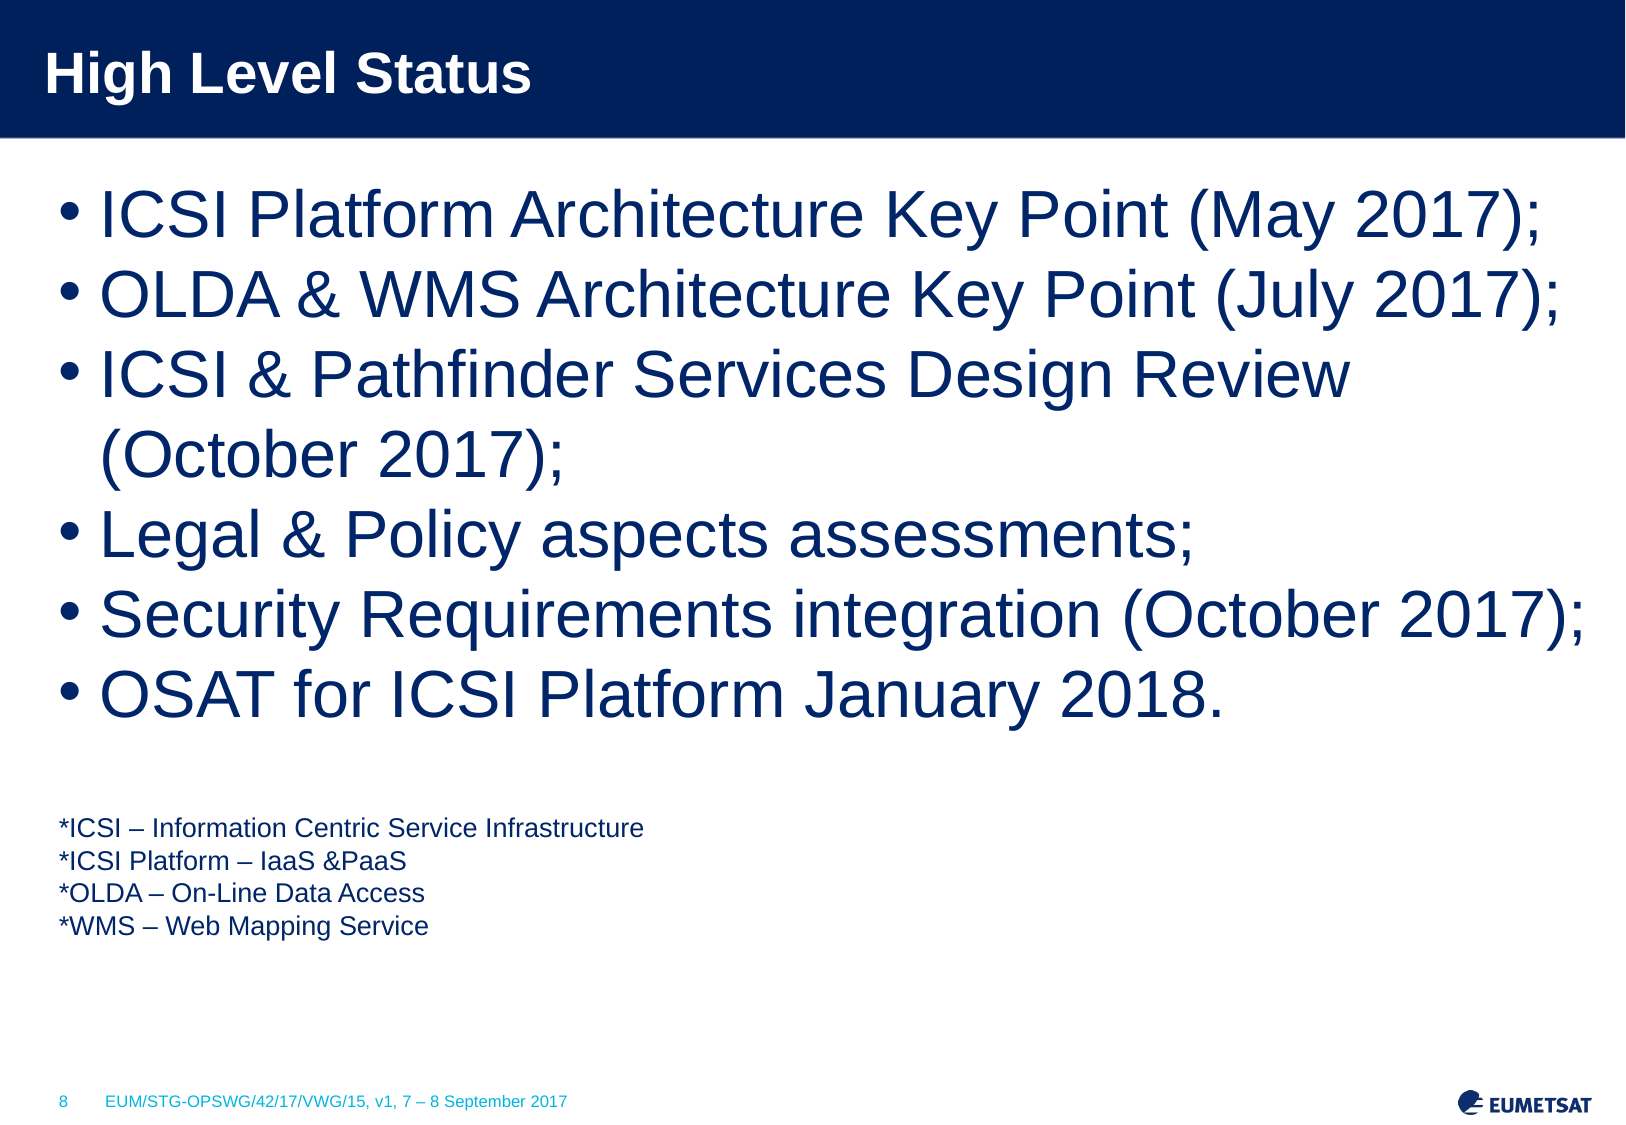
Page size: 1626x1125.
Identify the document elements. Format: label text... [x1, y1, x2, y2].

picture [0, 0, 1626, 1125]
list ICSI Platform Architecture Key Point (May 2017); OLDA & WMS Architecture Key Point (July 2017); ICSI & Pathfinder Services Design Review (October 2017); Legal & Policy aspects assessments; Security Requirements integration (October 2017); OSAT for ICSI Platform January 2018. *ICSI – Information Centric Service Infrastructure *ICSI Platform – IaaS &PaaS *OLDA – On-Line Data Access *WMS – Web Mapping Service [43, 162, 1607, 1048]
title High Level Status [0, 0, 1514, 141]
